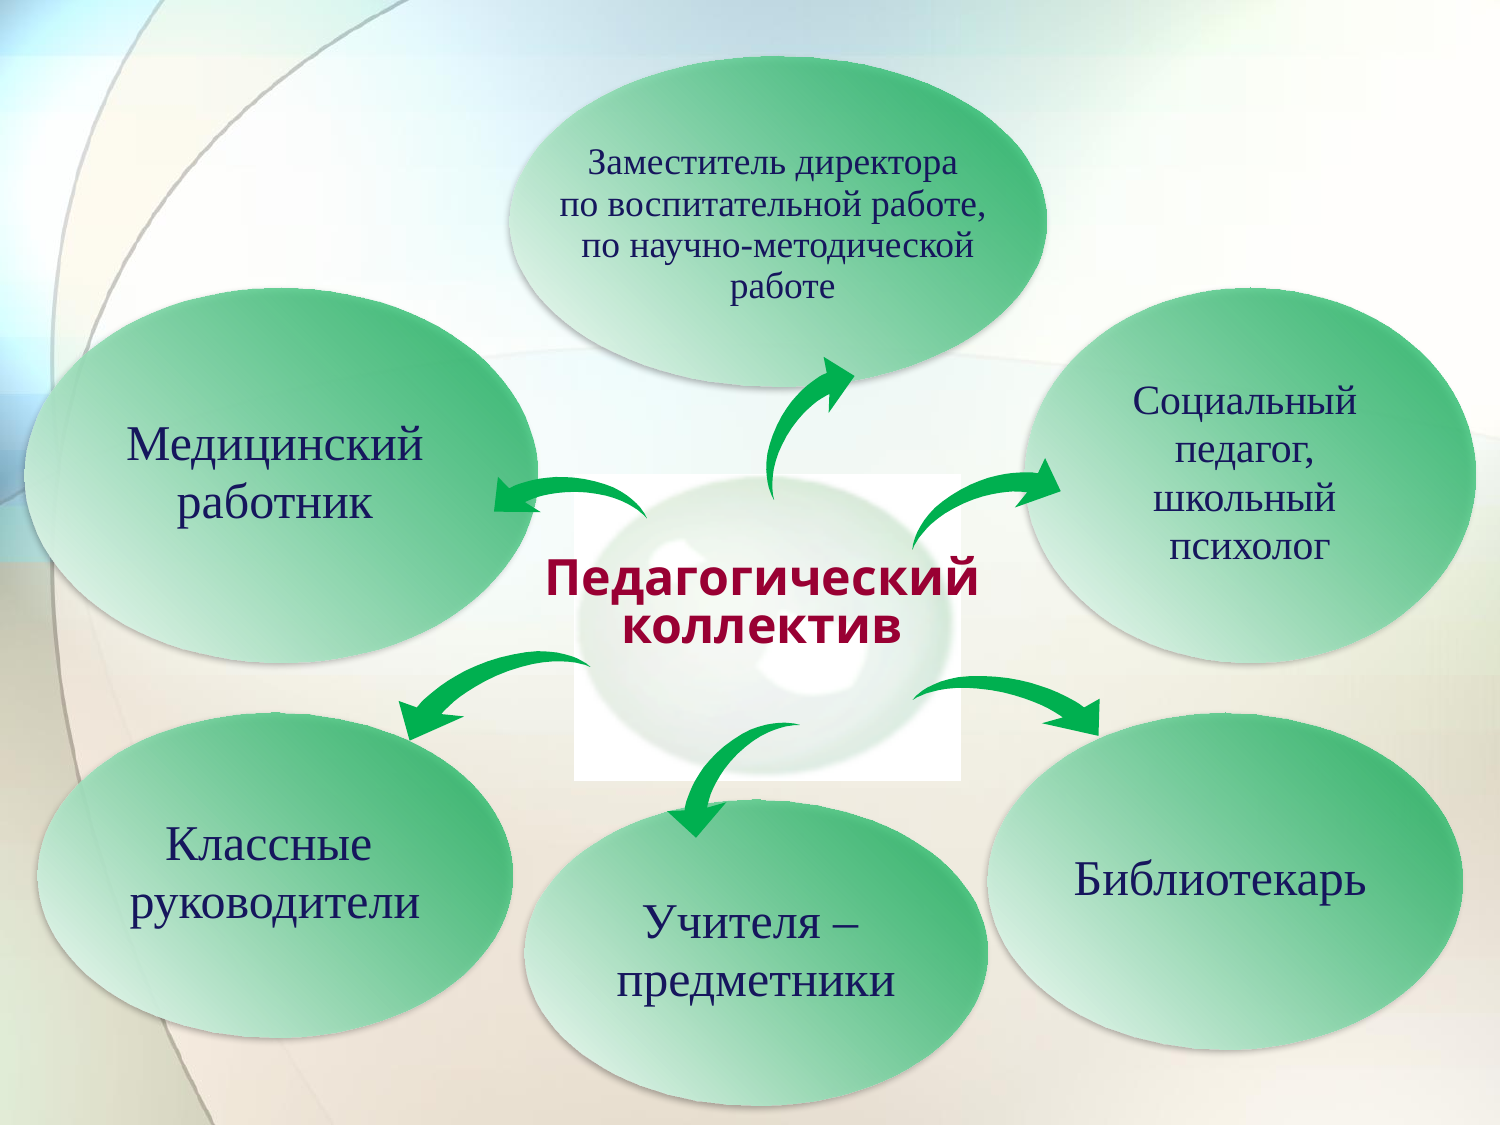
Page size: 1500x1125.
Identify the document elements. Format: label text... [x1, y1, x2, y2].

text_box Библиотекарь [987, 712, 1463, 1050]
text_box [1001, 458, 1061, 508]
text_box Учителя – предметники [524, 800, 988, 1106]
text_box Классные руководители [37, 712, 513, 1038]
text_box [524, 474, 1001, 781]
text_box Медицинский работник [24, 287, 538, 663]
text_box [493, 476, 519, 512]
text_box [766, 356, 855, 473]
text_box [667, 789, 727, 838]
picture [0, 0, 1500, 1125]
text_box [1004, 677, 1100, 736]
text_box [398, 653, 519, 741]
text_box Заместитель директора по воспитательной работе, по научно-методической работе [509, 55, 1047, 387]
text_box Социальный педагог, школьный психолог [1024, 287, 1475, 663]
